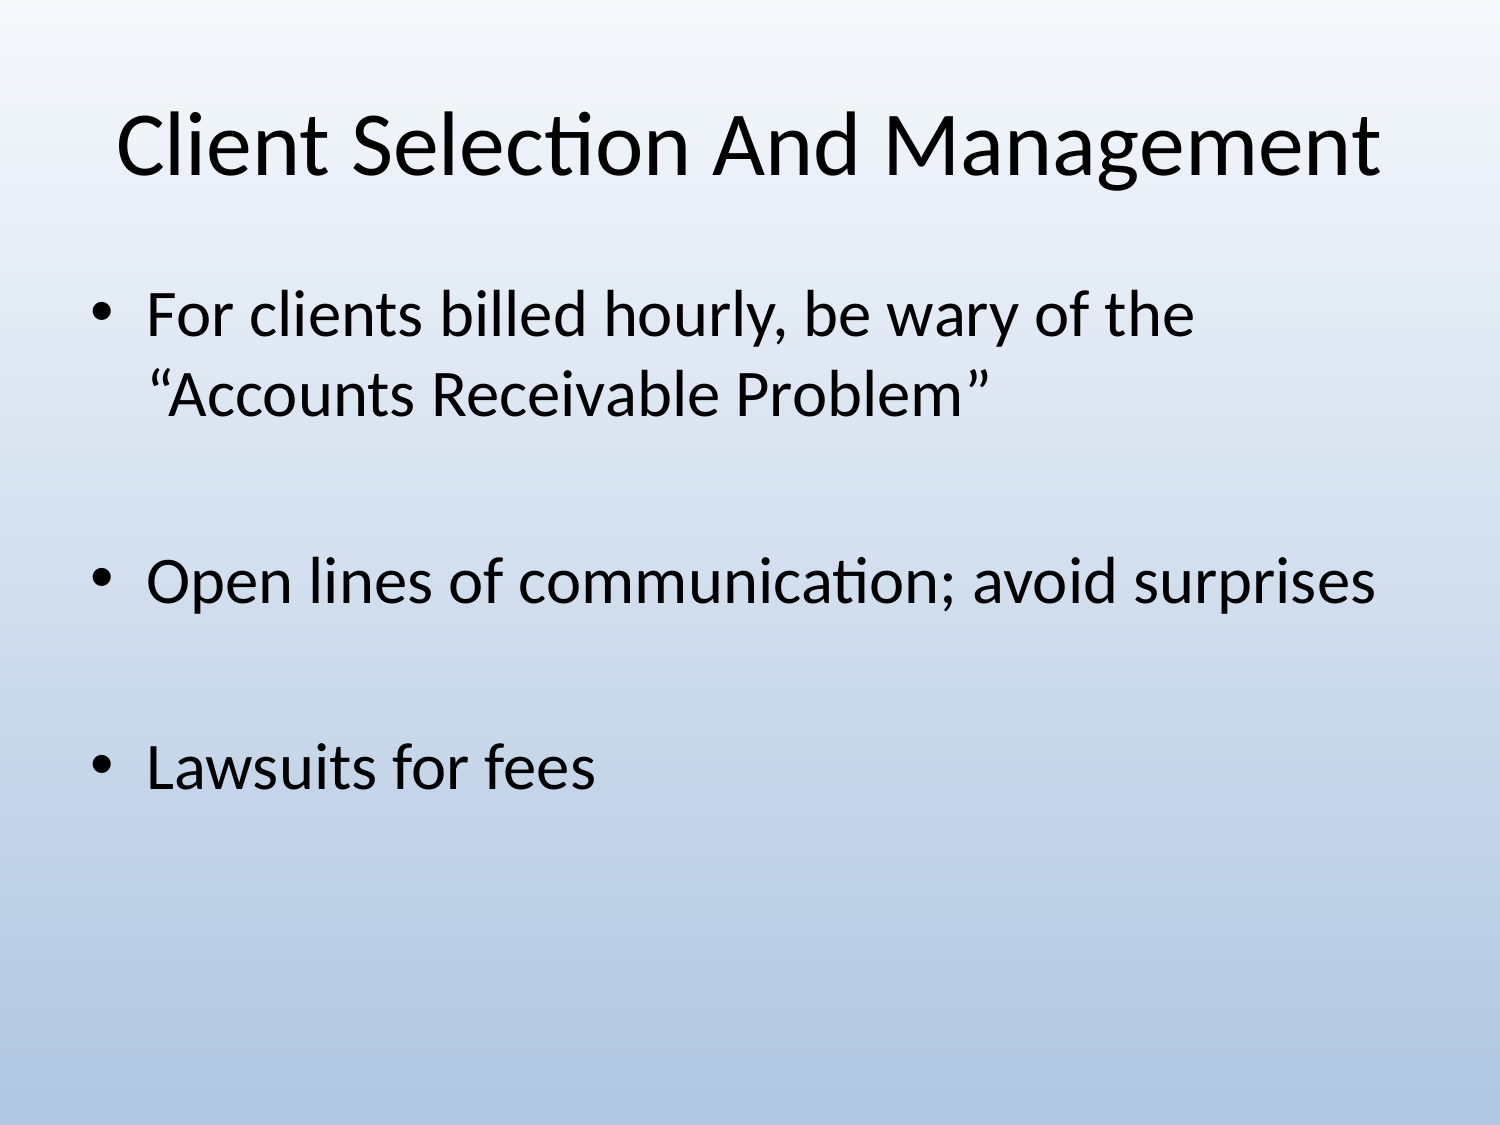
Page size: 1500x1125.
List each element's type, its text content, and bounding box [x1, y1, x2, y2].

title Client Selection And Management [75, 45, 1425, 233]
list For clients billed hourly, be wary of the “Accounts Receivable Problem” Open lines of communication; avoid surprises Lawsuits for fees [75, 262, 1425, 1005]
